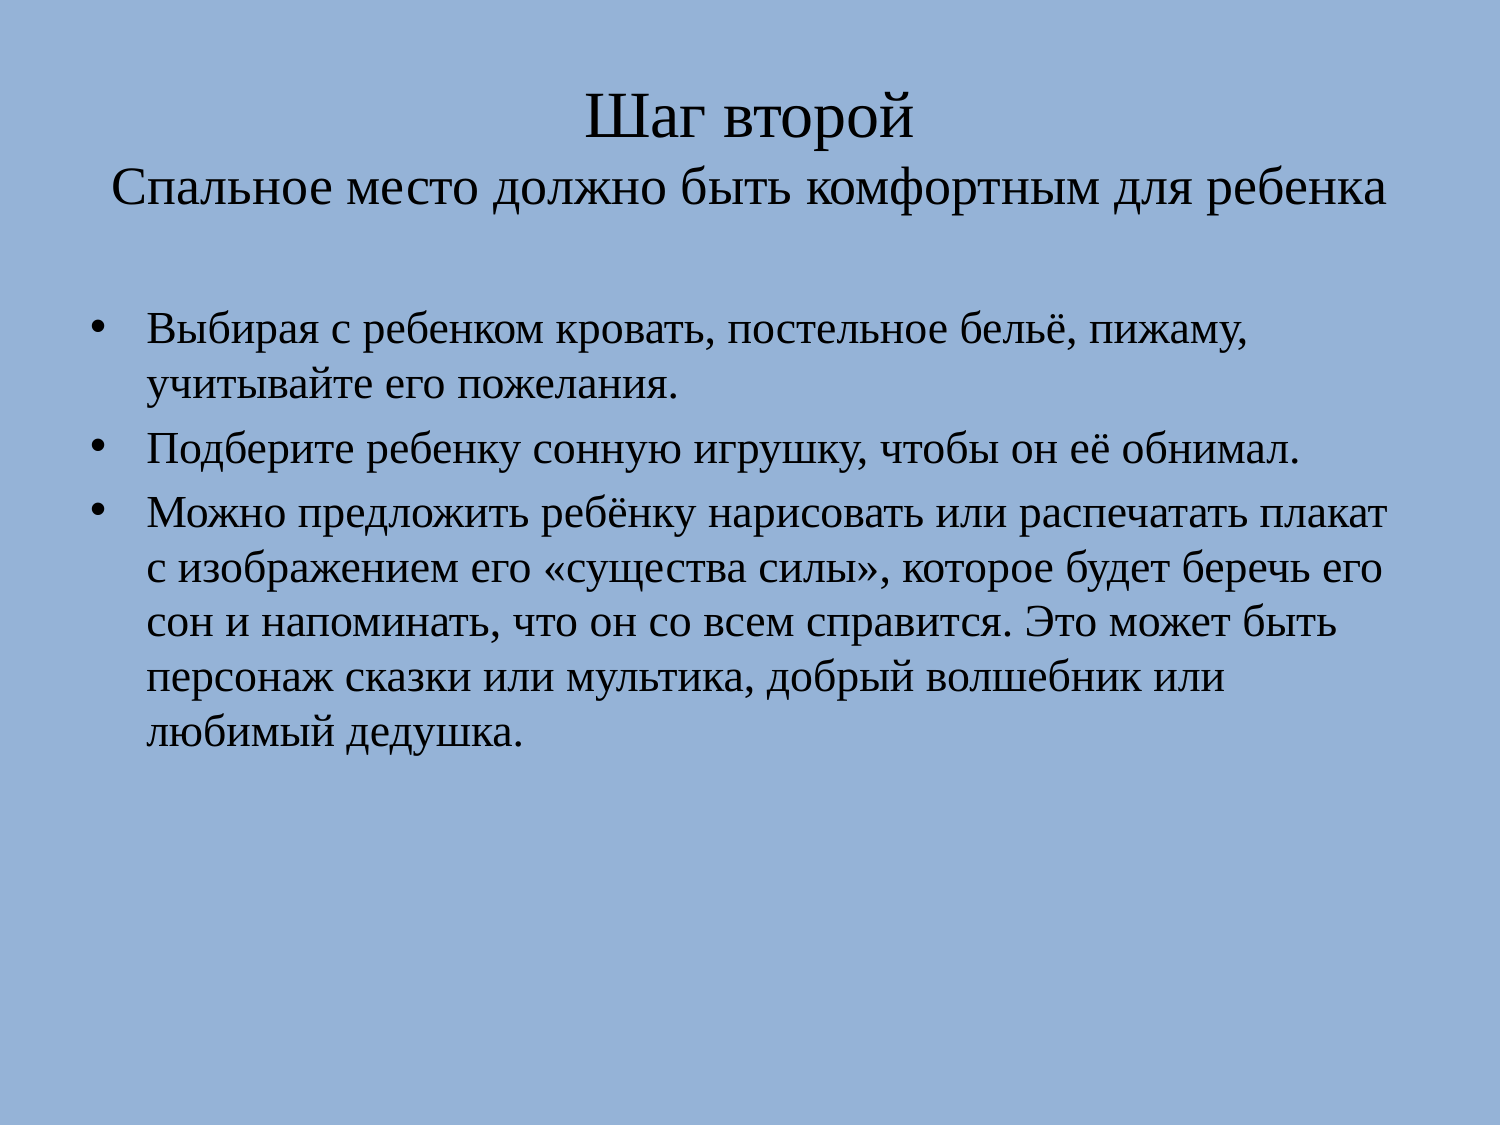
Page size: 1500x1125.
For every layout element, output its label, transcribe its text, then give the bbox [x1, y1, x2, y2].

title Шаг второй Спальное место должно быть комфортным для ребенка [94, 30, 1406, 256]
list Выбирая с ребенком кровать, постельное бельё, пижаму, учитывайте его пожелания. Подберите ребенку сонную игрушку, чтобы он её обнимал. Можно предложить ребёнку нарисовать или распечатать плакат с изображением его «существа силы», которое будет беречь его сон и напоминать, что он со всем справится. Это может быть персонаж сказки или мультика, добрый волшебник или любимый дедушка. [75, 290, 1425, 1005]
